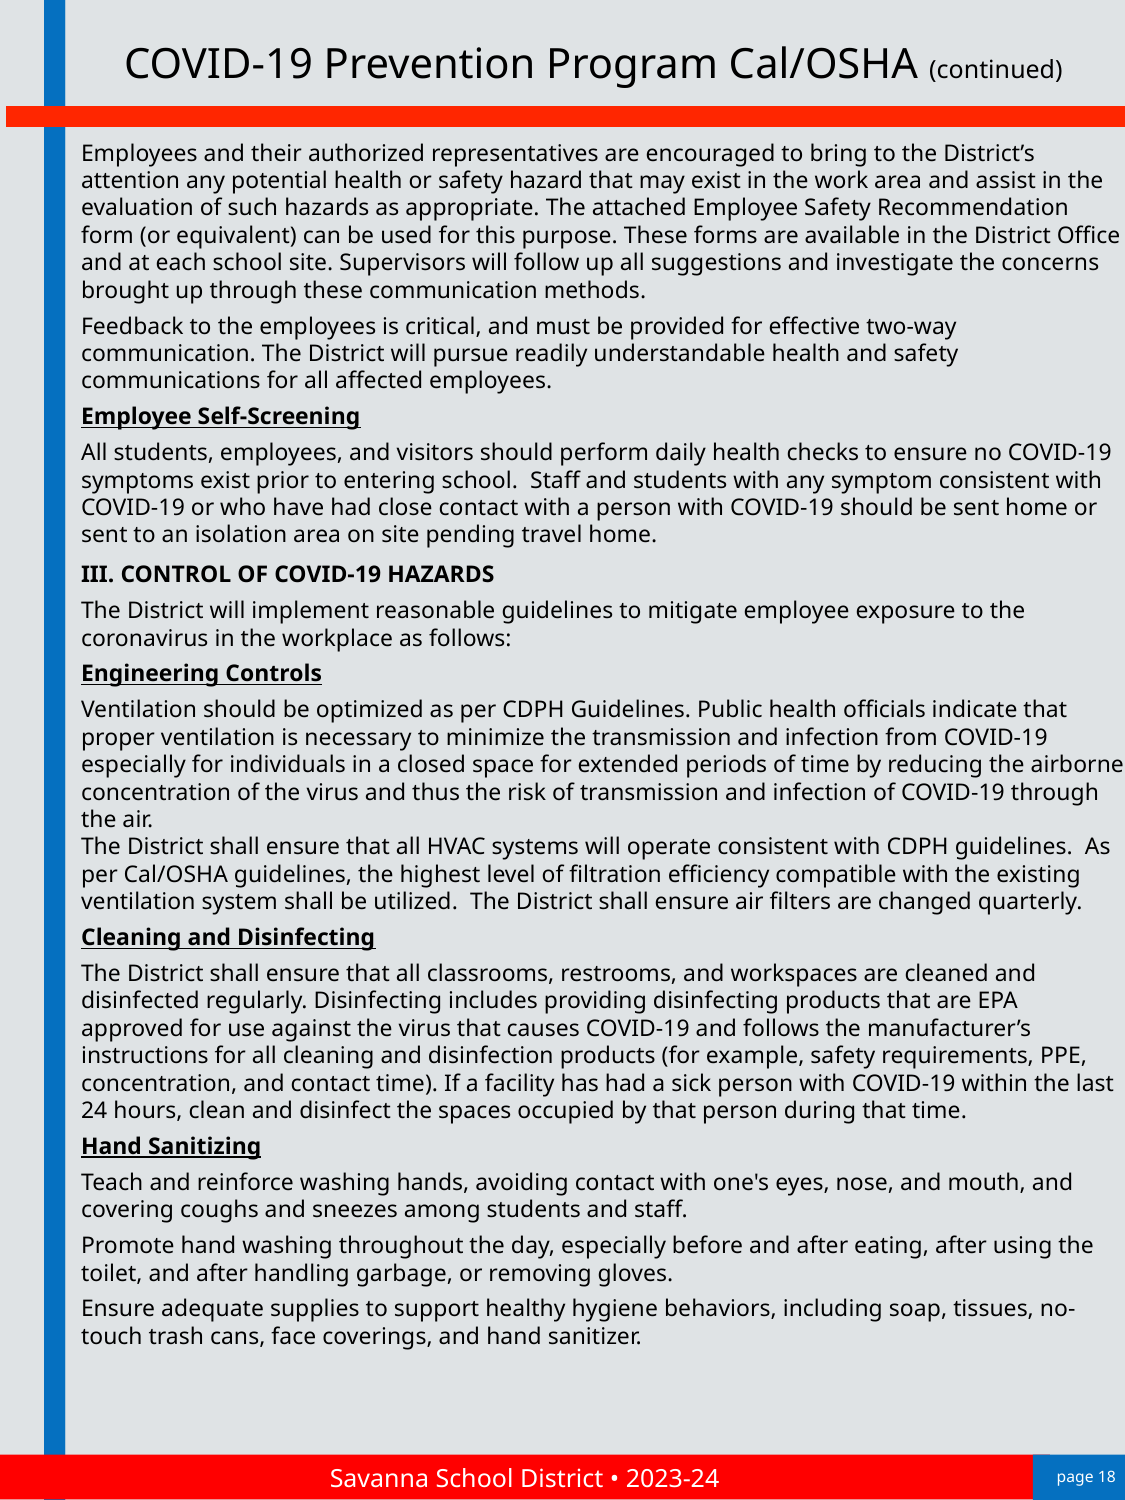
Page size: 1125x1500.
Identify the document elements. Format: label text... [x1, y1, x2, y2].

text_box COVID-19 Prevention Program Cal/OSHA (continued) [50, 25, 1125, 96]
text_box Employees and their authorized representatives are encouraged to bring to the District’s attention any potential health or safety hazard that may exist in the work area and assist in the evaluation of such hazards as appropriate. The attached Employee Safety Recommendation form (or equivalent) can be used for this purpose. These forms are available in the District Office and at each school site. Supervisors will follow up all suggestions and investigate the concerns brought up through these communication methods. Feedback to the employees is critical, and must be provided for effective two-way communication. The District will pursue readily understandable health and safety communications for all affected employees. Employee Self-Screening All students, employees, and visitors should perform daily health checks to ensure no COVID-19 symptoms exist prior to entering school. Staff and students with any symptom consistent with COVID-19 or who have had close contact with a person with COVID-19 should be sent home or sent to an isolation area on site pending travel home. III. CONTROL OF COVID-19 HAZARDS The District will implement reasonable guidelines to mitigate employee exposure to the coronavirus in the workplace as follows: Engineering Controls Ventilation should be optimized as per CDPH Guidelines. Public health officials indicate that proper ventilation is necessary to minimize the transmission and infection from COVID-19 especially for individuals in a closed space for extended periods of time by reducing the airborne concentration of the virus and thus the risk of transmission and infection of COVID-19 through the air. The District shall ensure that all HVAC systems will operate consistent with CDPH guidelines. As per Cal/OSHA guidelines, the highest level of filtration efficiency compatible with the existing ventilation system shall be utilized. The District shall ensure air filters are changed quarterly. Cleaning and Disinfecting The District shall ensure that all classrooms, restrooms, and workspaces are cleaned and disinfected regularly. Disinfecting includes providing disinfecting products that are EPA approved for use against the virus that causes COVID-19 and follows the manufacturer’s instructions for all cleaning and disinfection products (for example, safety requirements, PPE, concentration, and contact time). If a facility has had a sick person with COVID-19 within the last 24 hours, clean and disinfect the spaces occupied by that person during that time. Hand Sanitizing Teach and reinforce washing hands, avoiding contact with one's eyes, nose, and mouth, and covering coughs and sneezes among students and staff. Promote hand washing throughout the day, especially before and after eating, after using the toilet, and after handling garbage, or removing gloves. Ensure adequate supplies to support healthy hygiene behaviors, including soap, tissues, no-touch trash cans, face coverings, and hand sanitizer. [66, 130, 1125, 1428]
